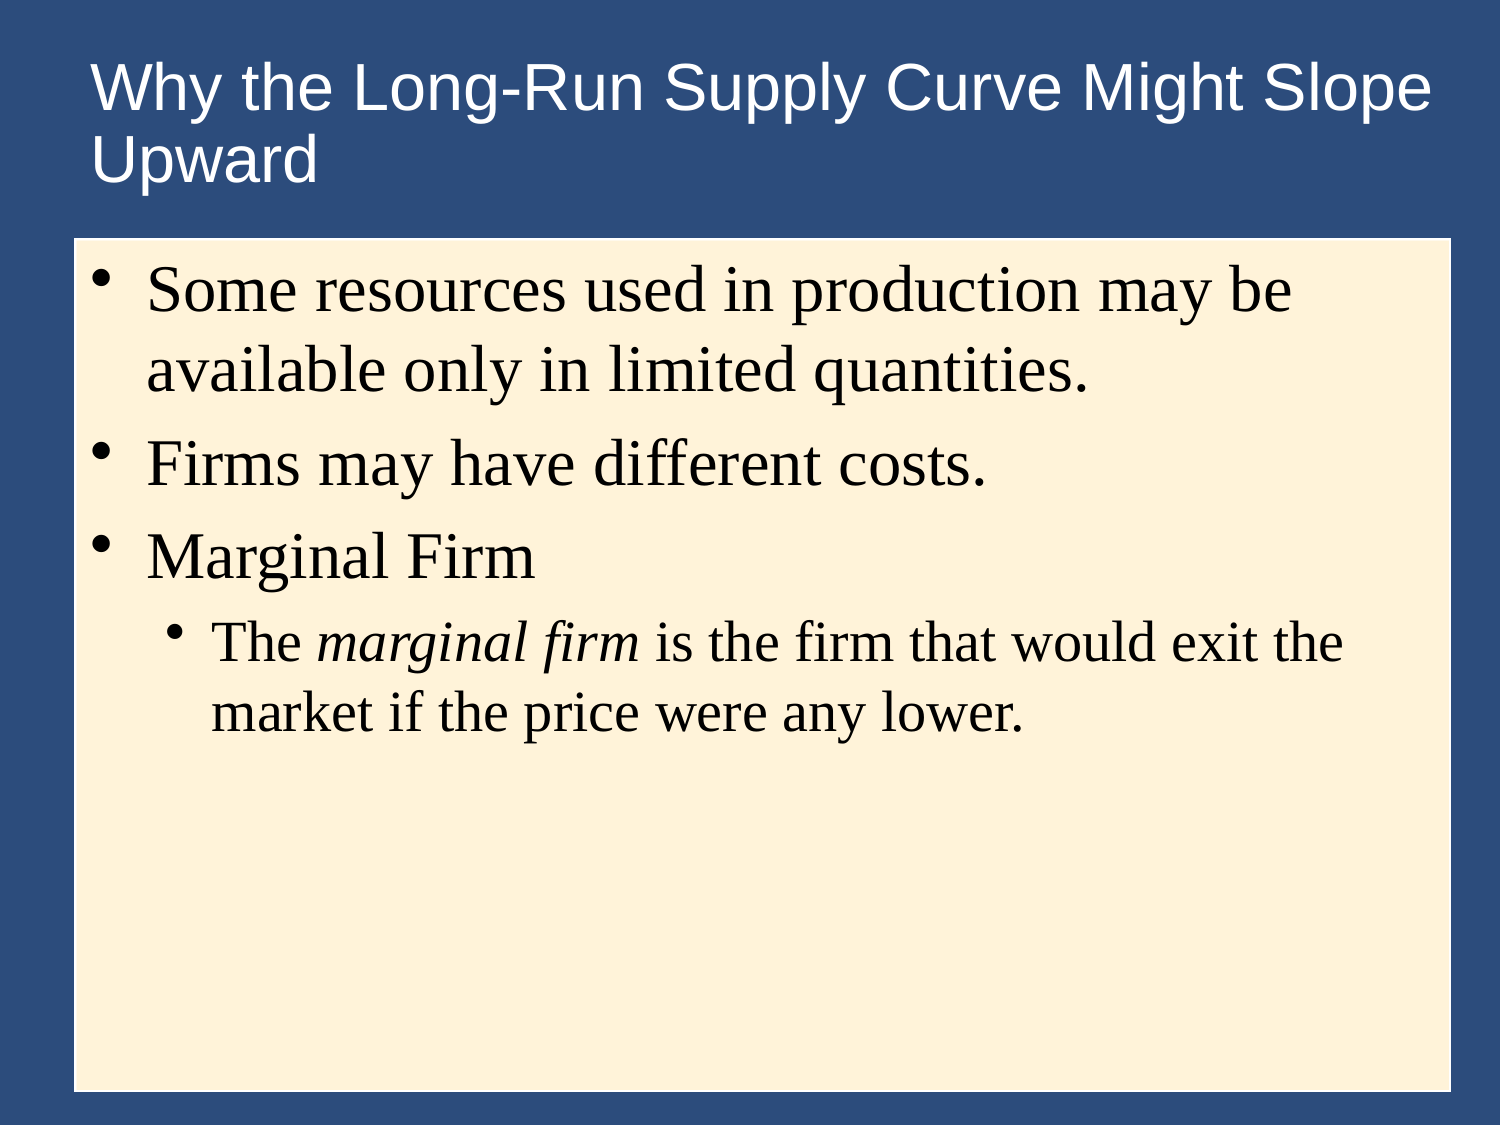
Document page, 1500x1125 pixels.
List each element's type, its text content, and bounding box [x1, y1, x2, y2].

picture [74, 238, 1451, 1092]
title Why the Long-Run Supply Curve Might Slope Upward [74, 24, 1451, 226]
list Some resources used in production may be available only in limited quantities. Firms may have different costs. Marginal Firm The marginal firm is the firm that would exit the market if the price were any lower. [74, 237, 1450, 1090]
